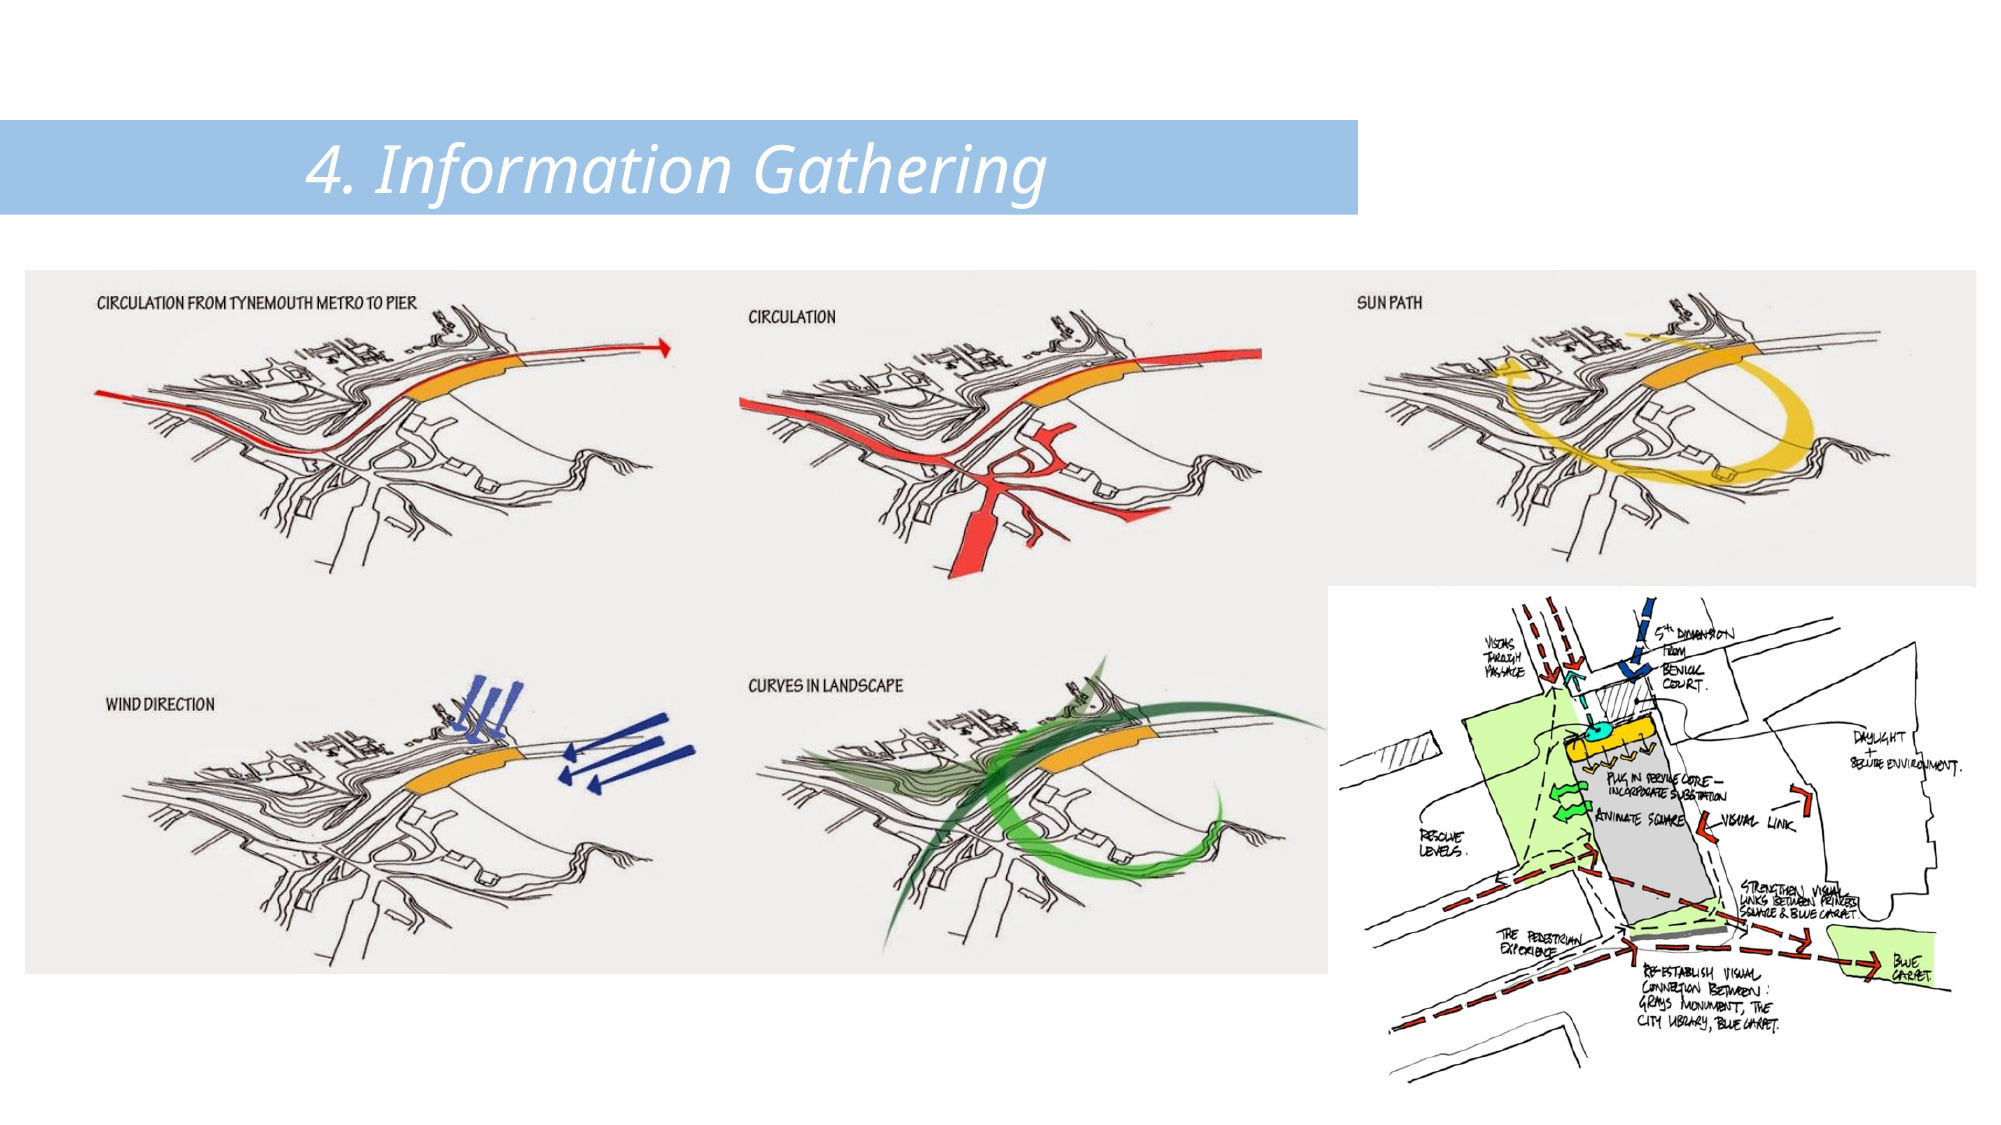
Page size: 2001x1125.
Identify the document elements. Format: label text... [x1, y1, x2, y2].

picture [24, 270, 1977, 1092]
text_box 4. Information Gathering [0, 120, 1358, 215]
